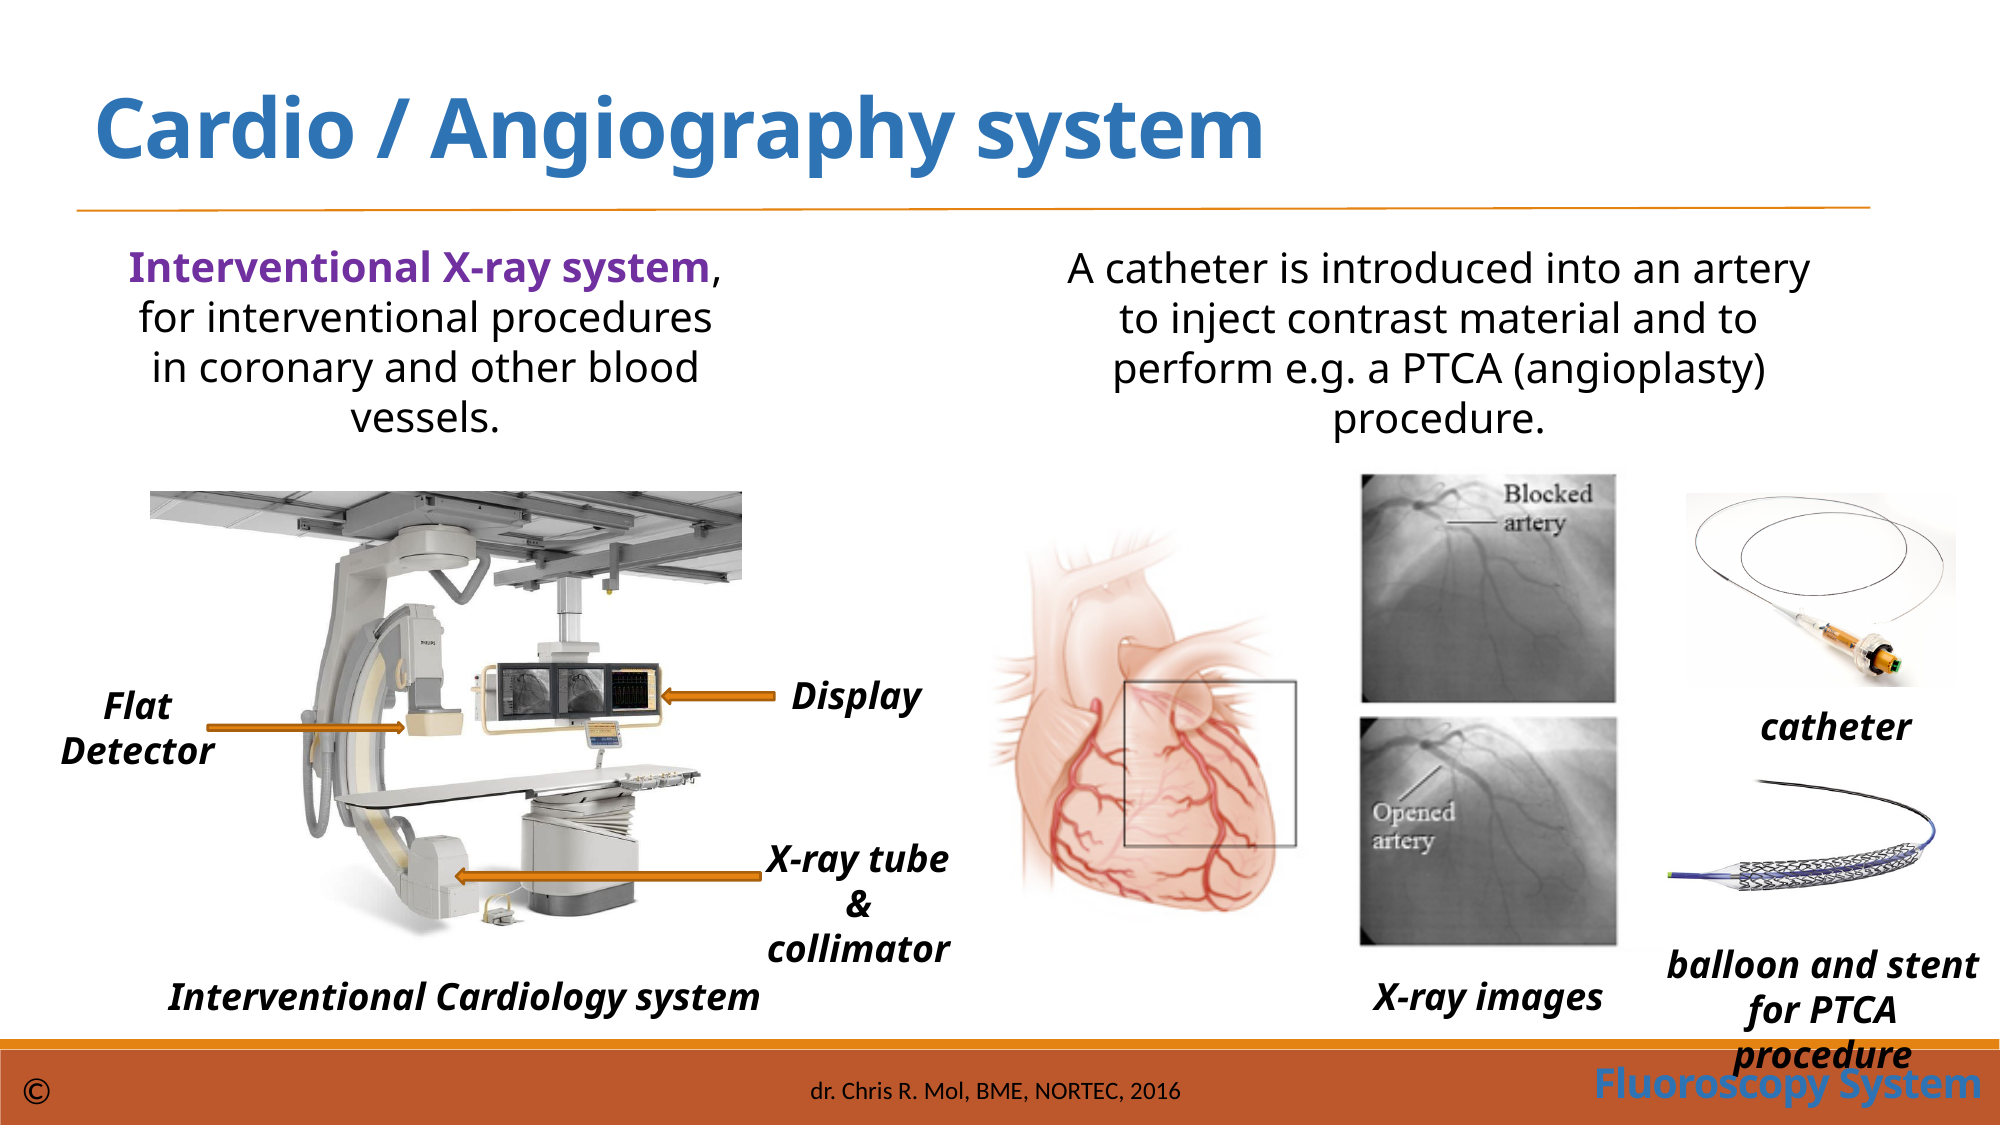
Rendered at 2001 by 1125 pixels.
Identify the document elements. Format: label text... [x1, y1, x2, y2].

text_box balloon and stent for PTCA procedure [1648, 933, 1998, 1056]
picture [988, 456, 1943, 952]
text_box Display [774, 664, 938, 724]
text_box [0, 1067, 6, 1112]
picture [150, 490, 742, 966]
text_box Interventional X-ray system, for interventional procedures in coronary and other blood vessels. [100, 233, 751, 448]
text_box Fluoroscopy System [1569, 1056, 1998, 1115]
text_box Flat Detector [44, 674, 147, 780]
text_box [76, 207, 1871, 212]
text_box [751, 871, 762, 882]
text_box X-ray tube & collimator [748, 827, 969, 978]
text_box © [6, 1059, 68, 1120]
text_box dr. Chris R. Mol, BME, NORTEC, 2016 [68, 1067, 1569, 1112]
title Cardio / Angiography system [78, 72, 1570, 183]
text_box A catheter is introduced into an artery to inject contrast material and to perform e.g. a PTCA (angioplasty) procedure. [1029, 234, 1848, 450]
picture [1685, 492, 1957, 688]
text_box [751, 691, 774, 702]
text_box Interventional Cardiology system [153, 971, 777, 1025]
text_box X-ray images [1359, 965, 1619, 1025]
text_box catheter [1716, 697, 1956, 756]
